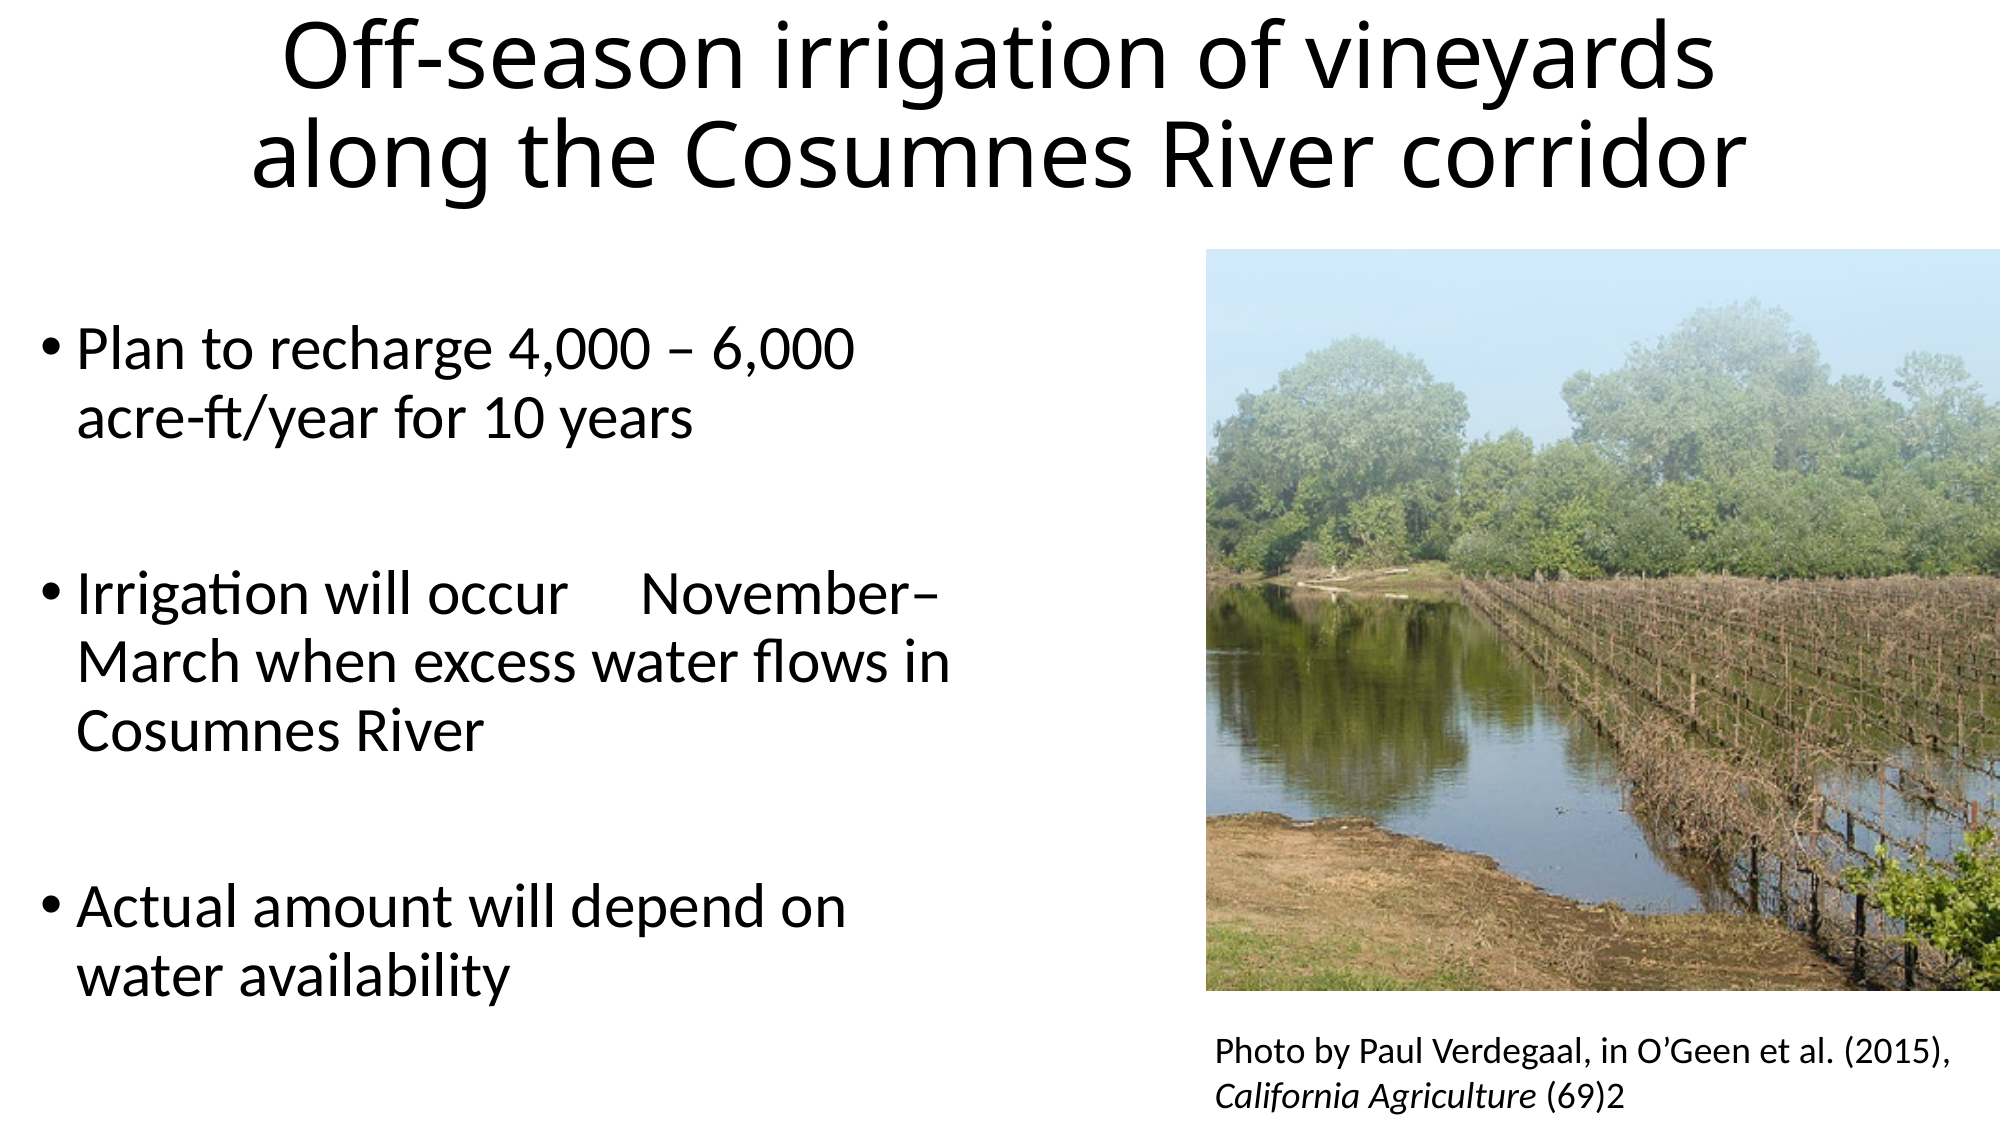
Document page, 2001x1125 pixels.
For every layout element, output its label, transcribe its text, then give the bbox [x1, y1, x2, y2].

title Off-season irrigation of vineyards along the Cosumnes River corridor [137, 0, 1863, 218]
picture [1206, 249, 2000, 991]
text_box Photo by Paul Verdegaal, in O’Geen et al. (2015), California Agriculture (69)2 [1200, 1018, 2000, 1124]
list Plan to recharge 4,000 – 6,000 acre-ft/year for 10 years Irrigation will occur November– March when excess water flows in Cosumnes River Actual amount will depend on water availability [25, 307, 1000, 1022]
